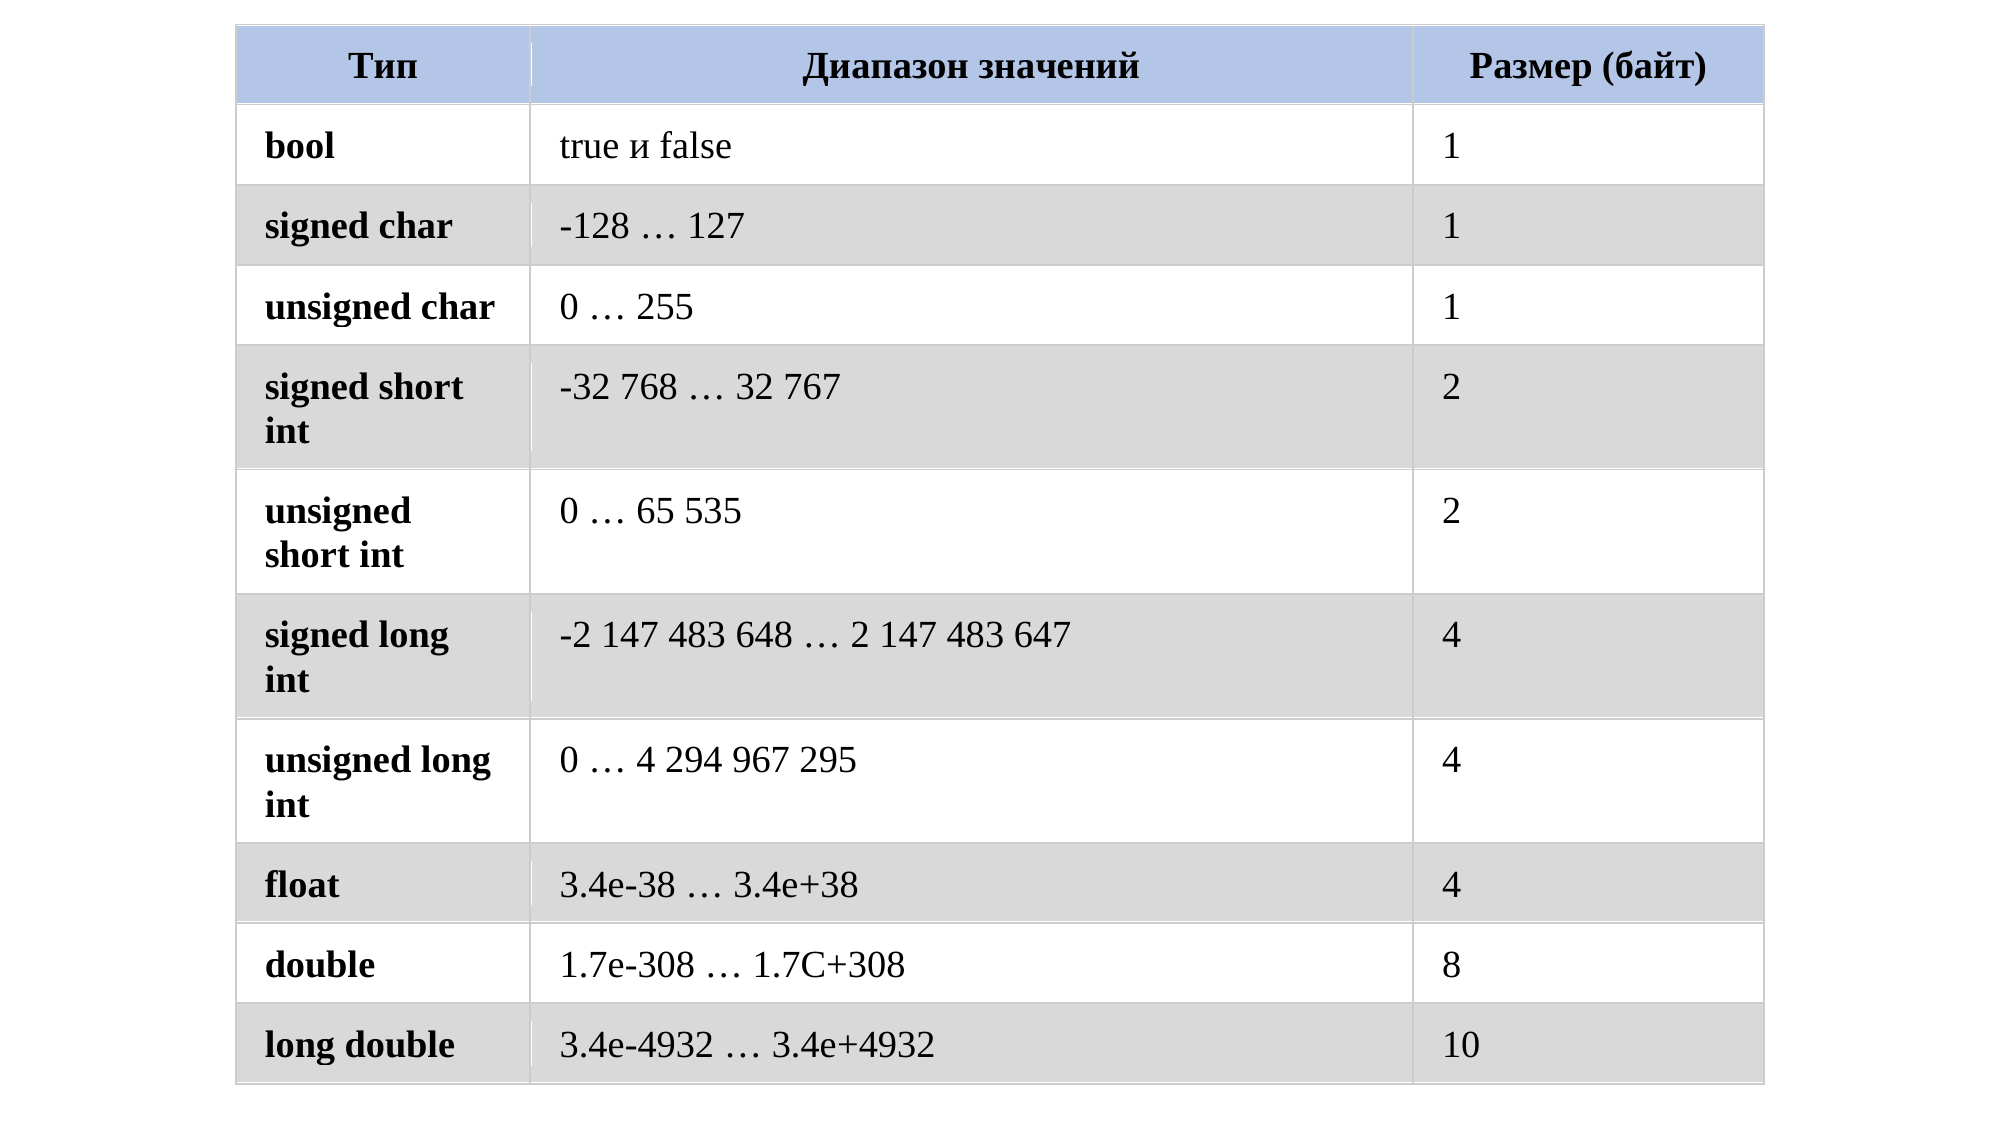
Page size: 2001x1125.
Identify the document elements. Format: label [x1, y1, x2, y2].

picture [207, 23, 1793, 1125]
